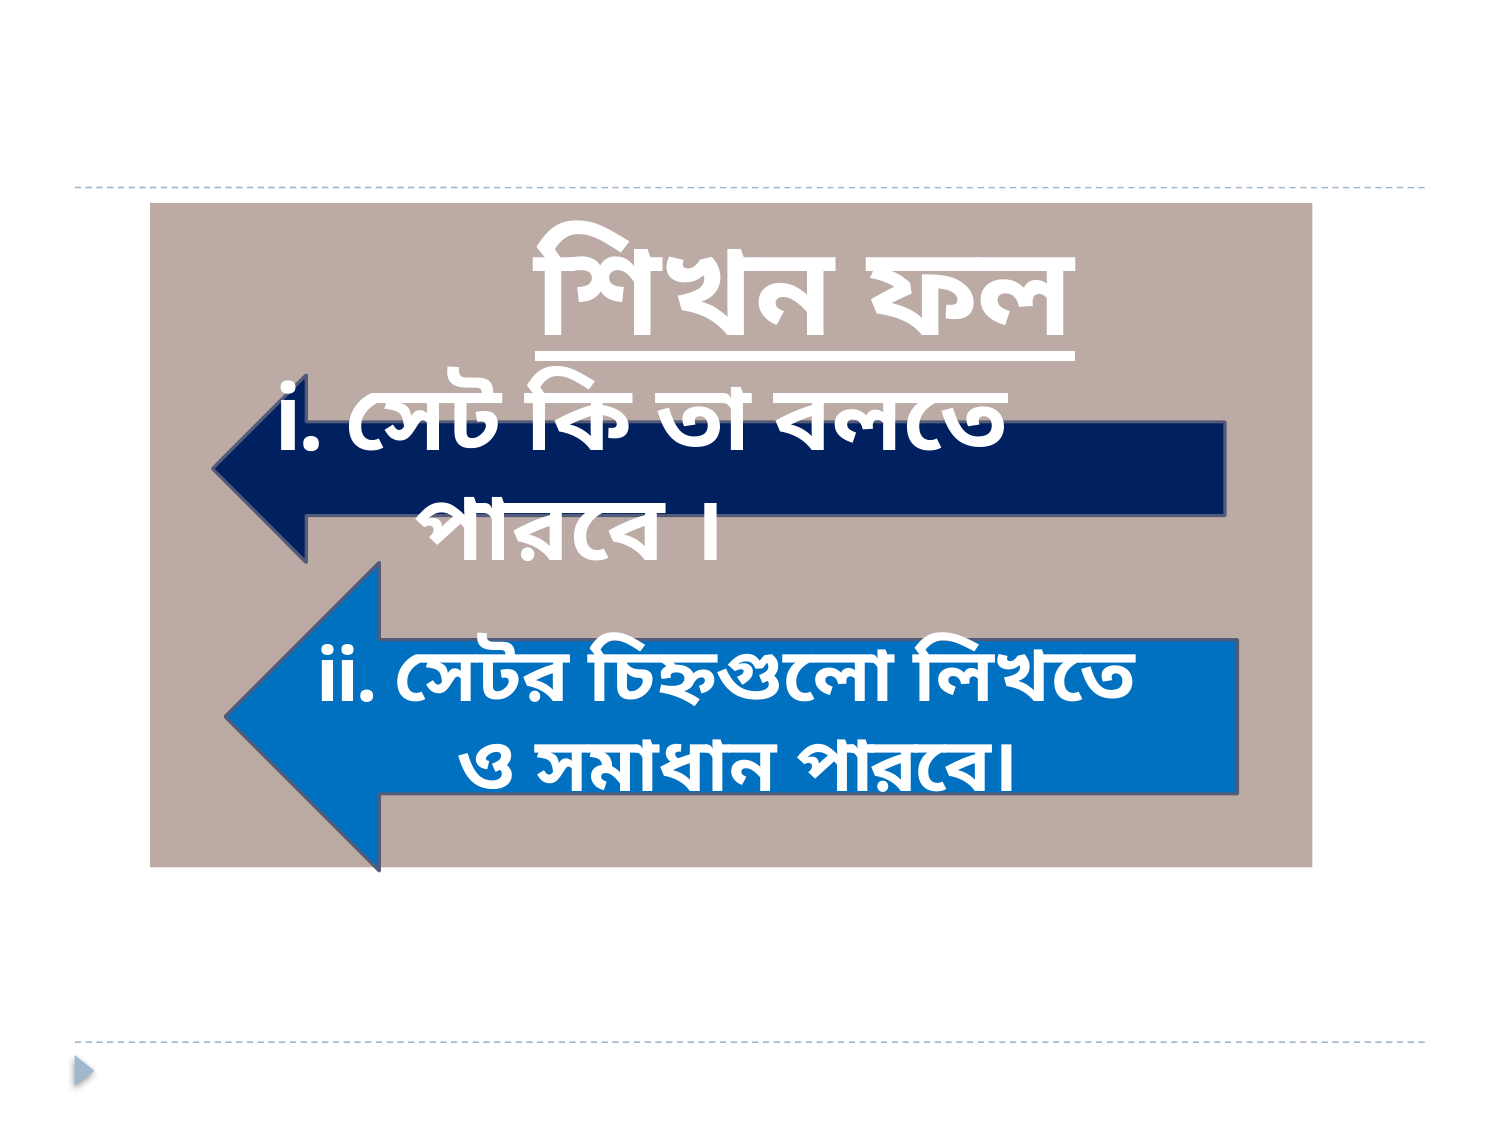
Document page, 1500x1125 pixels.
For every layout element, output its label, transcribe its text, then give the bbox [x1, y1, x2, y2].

text_box ii. সেটর চিহ্নগুলো লিখতে ও সমাধান পারবে। [223, 560, 1240, 873]
text_box i. সেট কি তা বলতে পারবে । [211, 373, 1227, 564]
text_box শিখন ফল [150, 202, 1313, 868]
